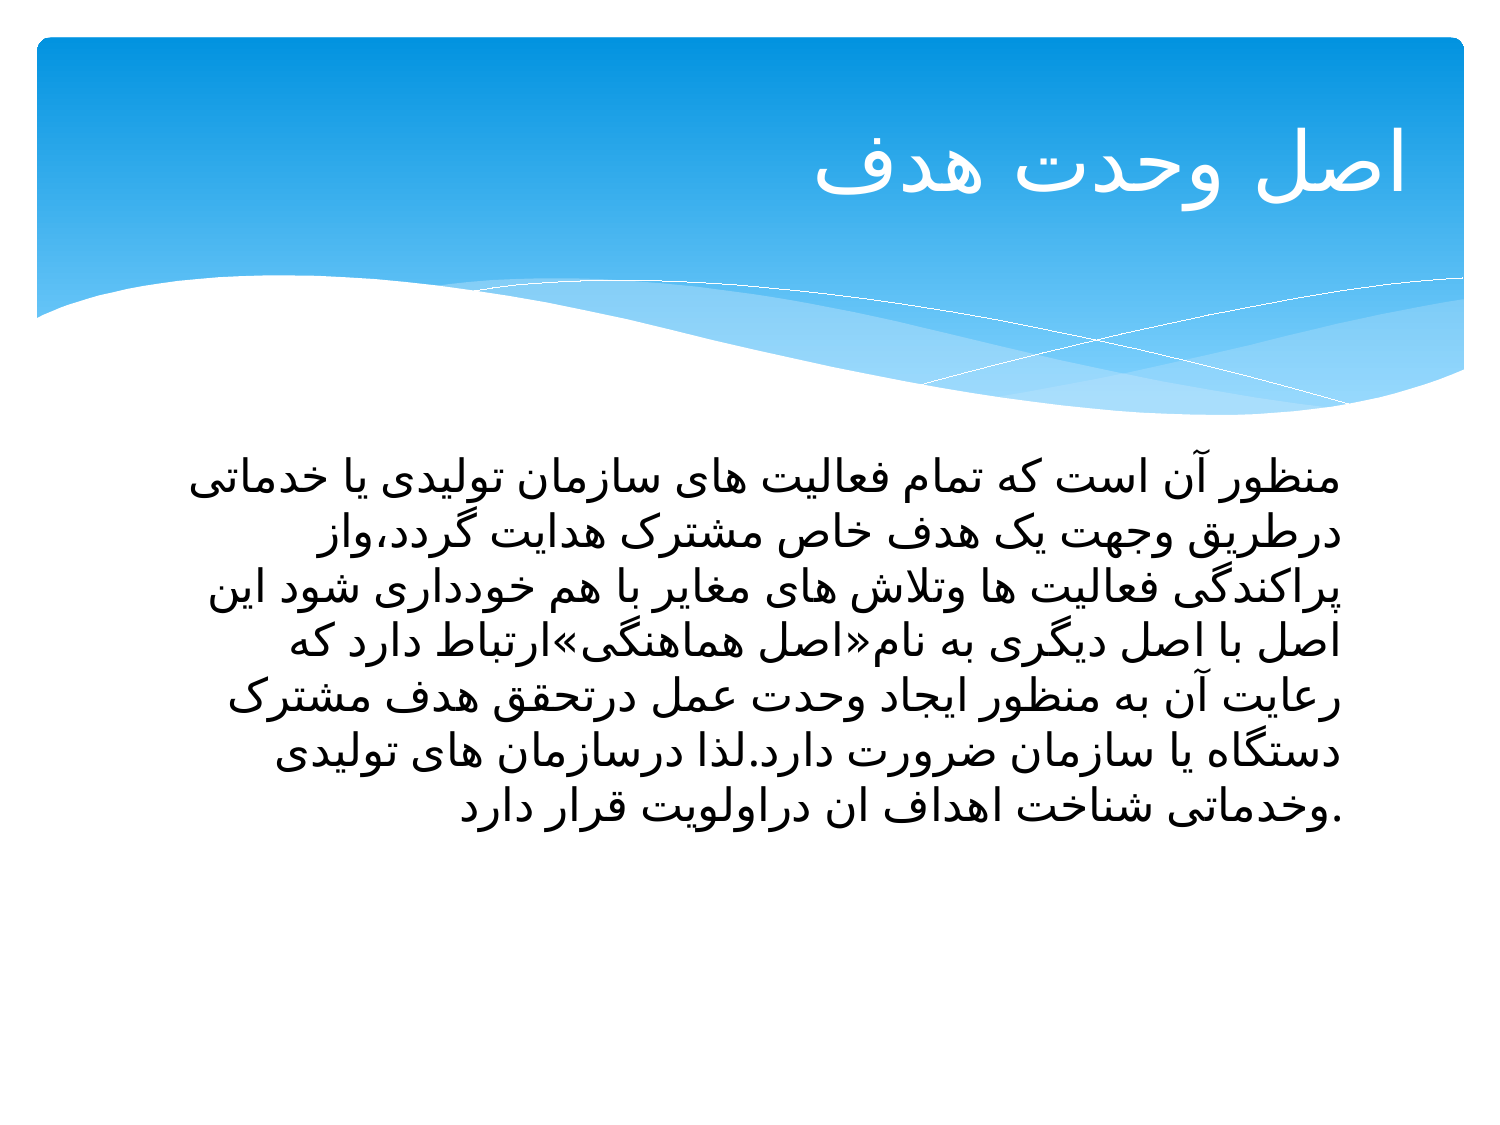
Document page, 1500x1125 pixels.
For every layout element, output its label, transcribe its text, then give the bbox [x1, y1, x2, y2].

list منظور آن است که تمام فعالیت های سازمان تولیدی یا خدماتی درطریق وجهت یک هدف خاص مشترک هدایت گردد،واز پراکندگی فعالیت ها وتلاش های مغایر با هم خودداری شود این اصل با اصل دیگری به نام«اصل هماهنگی»ارتباط دارد که رعایت آن به منظور ایجاد وحدت عمل درتحقق هدف مشترک دستگاه یا سازمان ضرورت دارد.لذا درسازمان های تولیدی وخدماتی شناخت اهداف ان دراولویت قرار دارد. [143, 438, 1359, 1005]
title اصل وحدت هدف [75, 55, 1425, 261]
